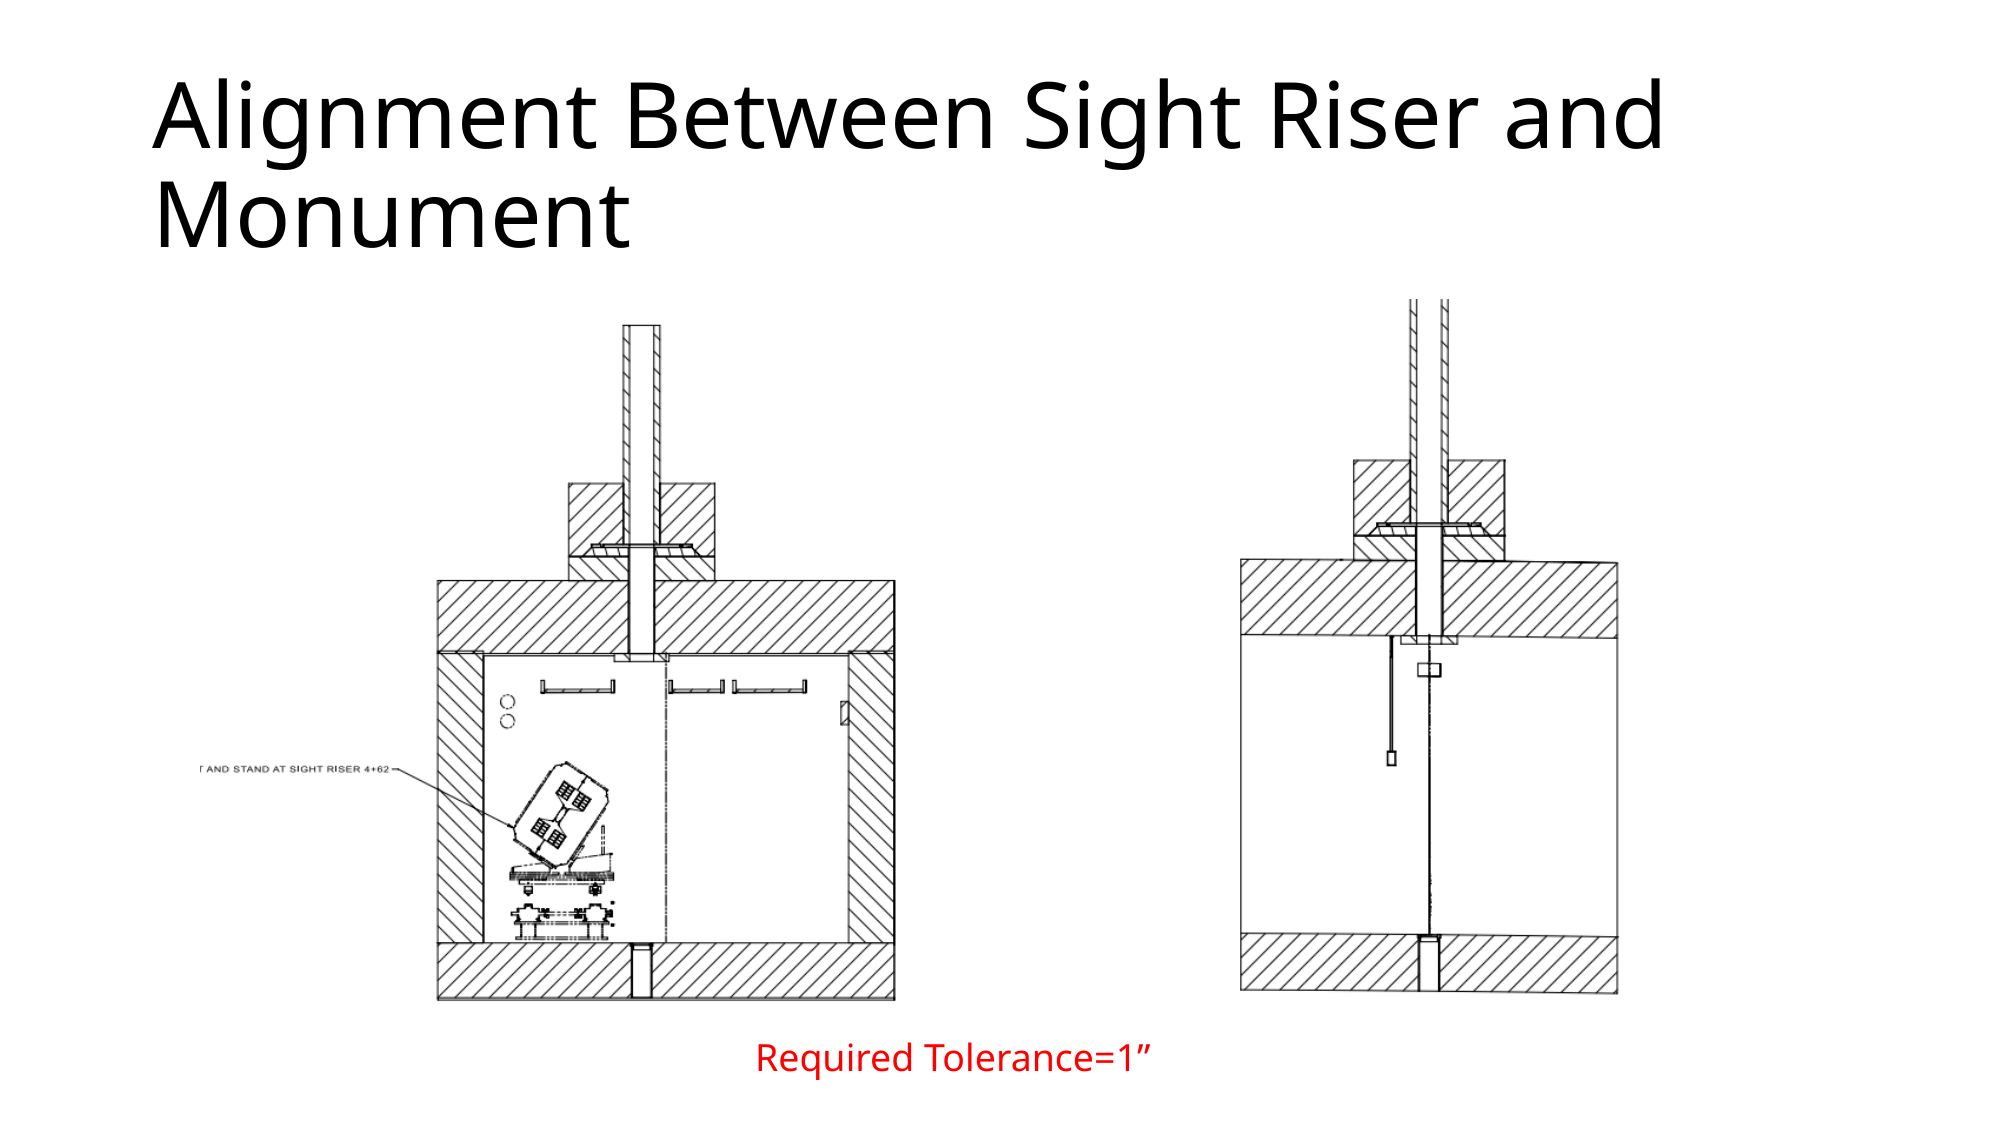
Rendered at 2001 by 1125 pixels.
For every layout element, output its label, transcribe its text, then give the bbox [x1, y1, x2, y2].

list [200, 298, 925, 1014]
text_box Required Tolerance=1” [230, 1026, 1676, 1087]
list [1175, 298, 1649, 1014]
title Alignment Between Sight Riser and Monument [137, 59, 1929, 278]
